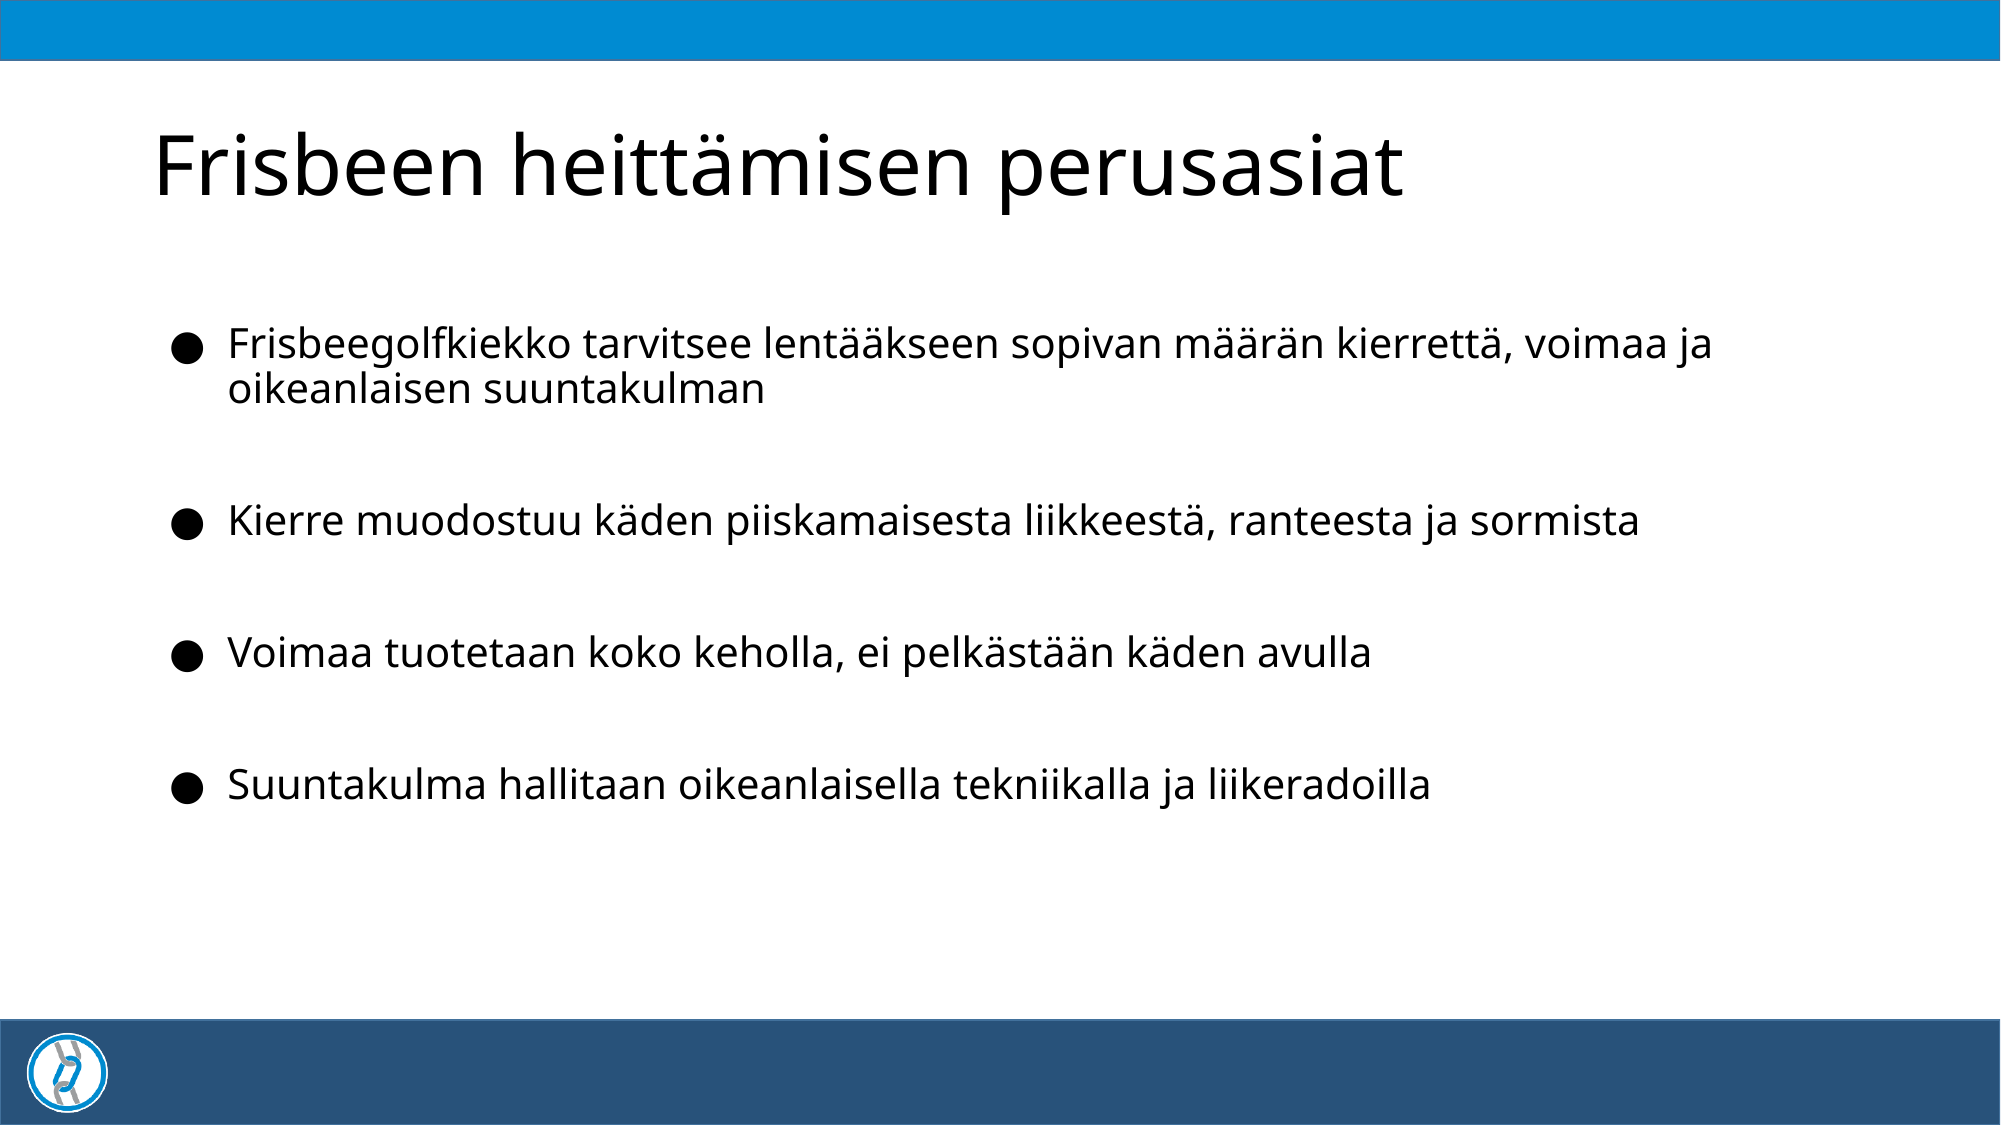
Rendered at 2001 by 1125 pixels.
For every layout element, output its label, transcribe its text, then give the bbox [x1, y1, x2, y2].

picture [22, 1028, 112, 1117]
title Frisbeen heittämisen perusasiat [137, 59, 1863, 278]
list Frisbeegolfkiekko tarvitsee lentääkseen sopivan määrän kierrettä, voimaa ja oikeanlaisen suuntakulman Kierre muodostuu käden piiskamaisesta liikkeestä, ranteesta ja sormista Voimaa tuotetaan koko keholla, ei pelkästään käden avulla Suuntakulma hallitaan oikeanlaisella tekniikalla ja liikeradoilla [137, 315, 1863, 810]
